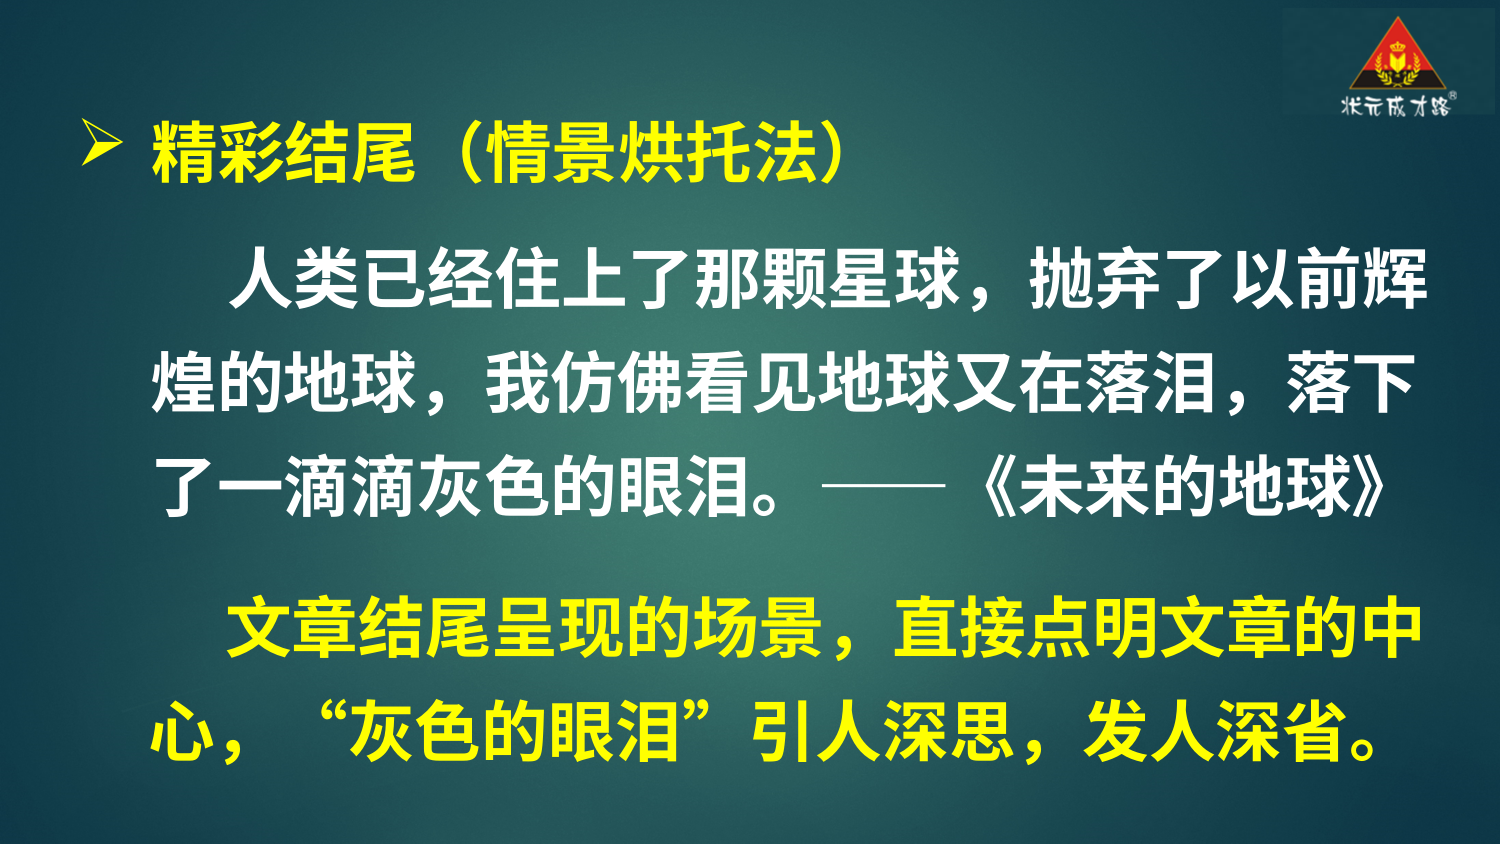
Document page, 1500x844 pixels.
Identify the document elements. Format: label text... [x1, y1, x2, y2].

picture [0, 0, 1500, 844]
text_box 文章结尾呈现的场景，直接点明文章的中心，“灰色的眼泪”引人深思，发人深省。 [133, 554, 1448, 777]
text_box 人类已经住上了那颗星球，抛弃了以前辉煌的地球，我仿佛看见地球又在落泪，落下了一滴滴灰色的眼泪。——《未来的地球》 [135, 205, 1451, 532]
text_box 精彩结尾（情景烘托法） [61, 79, 987, 199]
